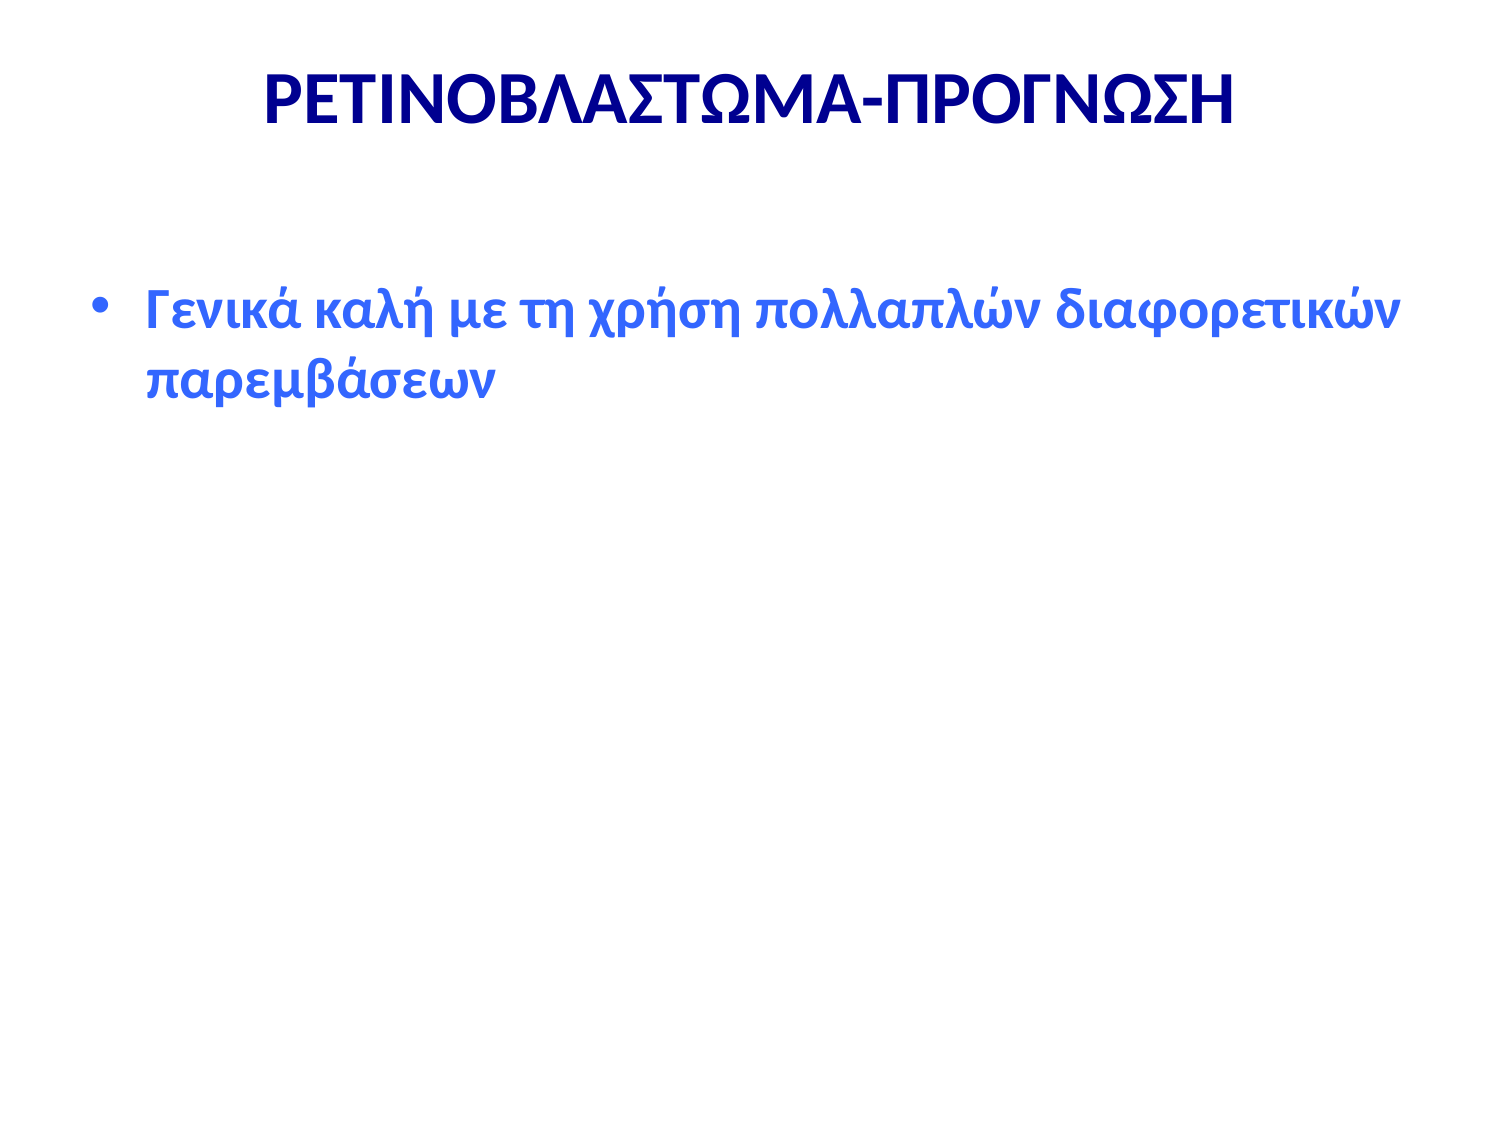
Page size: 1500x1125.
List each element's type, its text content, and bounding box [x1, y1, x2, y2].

title ΡΕΤΙΝΟΒΛΑΣΤΩΜΑ-ΠΡΟΓΝΩΣΗ [75, 45, 1425, 233]
list Γενικά καλή με τη χρήση πολλαπλών διαφορετικών παρεμβάσεων [75, 262, 1425, 1005]
